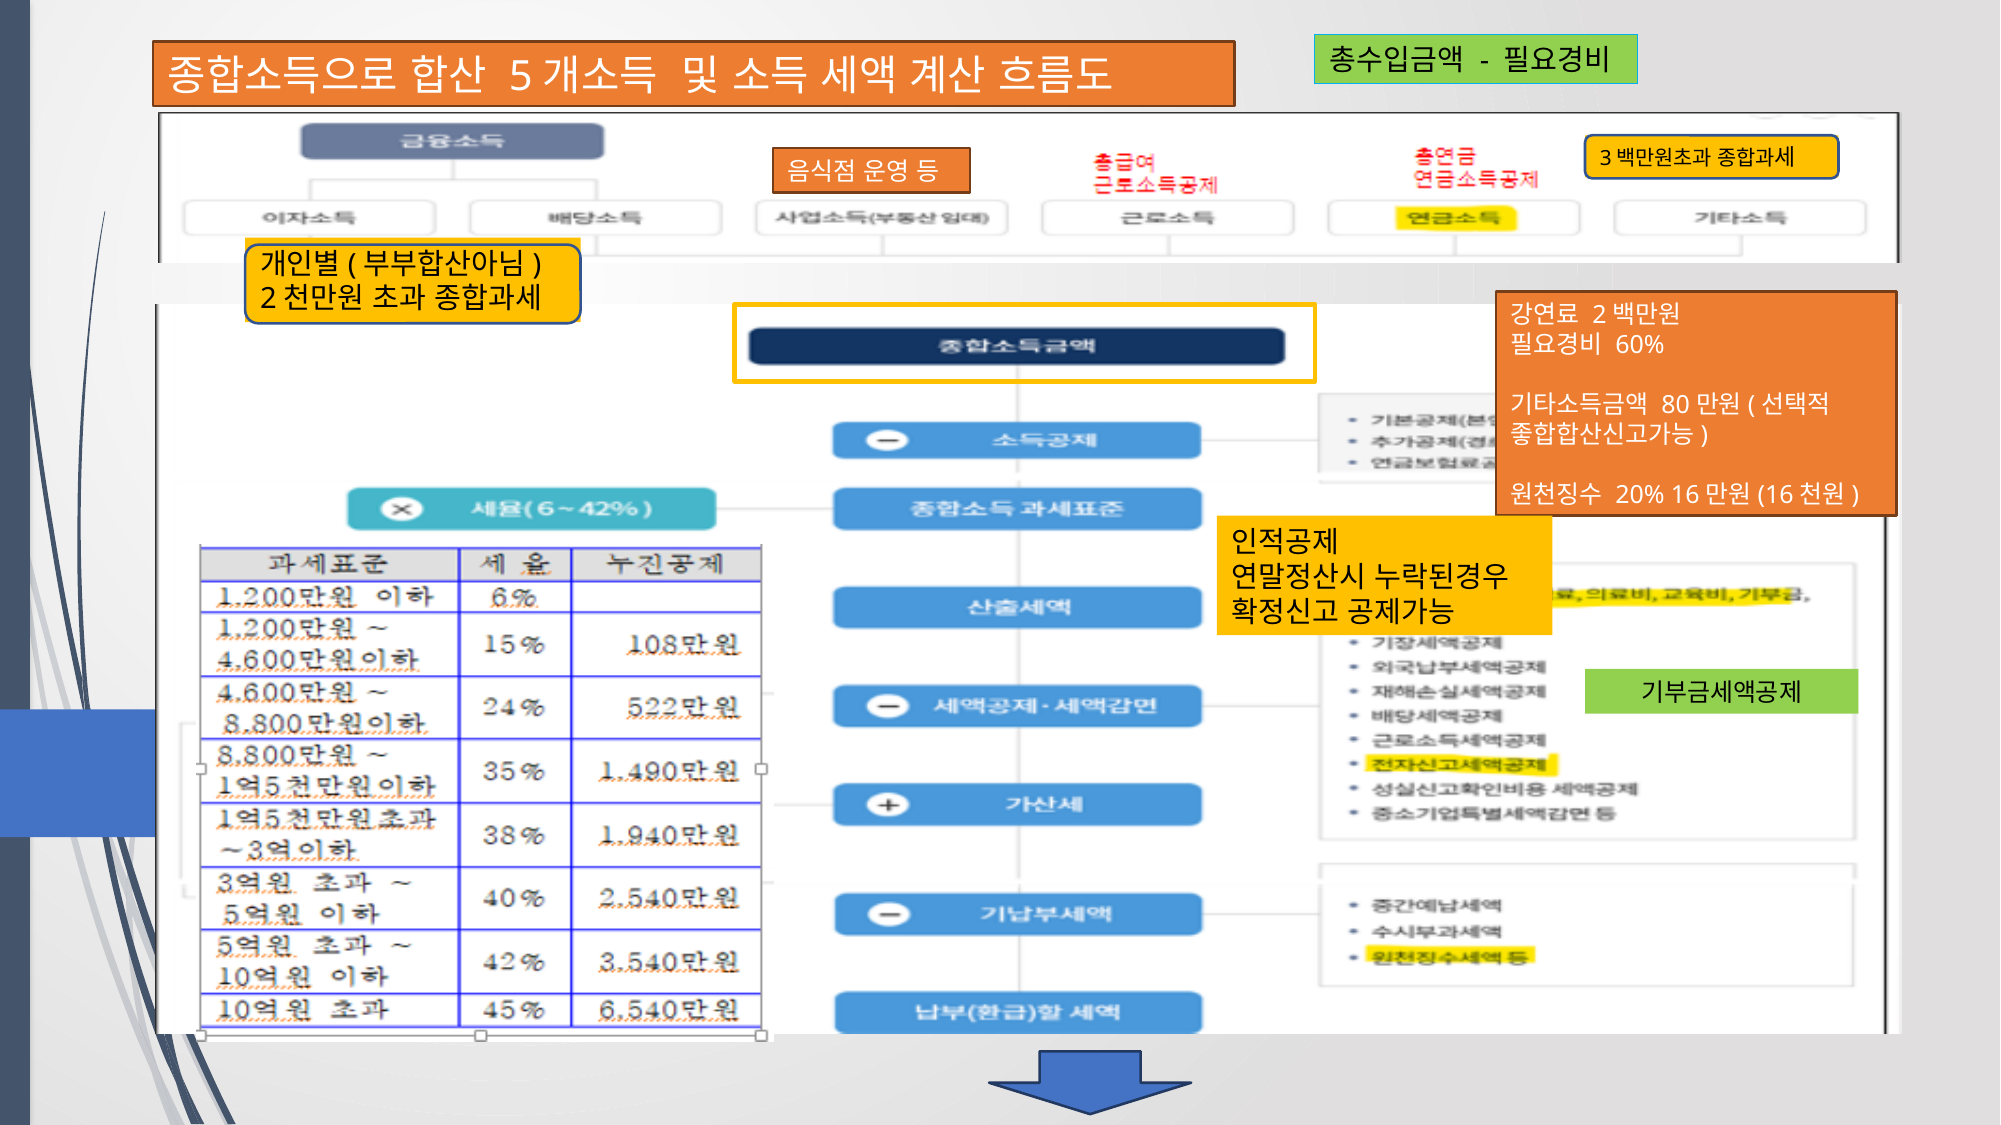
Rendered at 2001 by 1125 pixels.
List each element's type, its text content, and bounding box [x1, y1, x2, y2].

text_box [987, 1050, 1193, 1116]
text_box 종합소득으로 합산 5개소득 및 소득 세액 계산 흐름도 [152, 40, 1236, 107]
picture [155, 304, 1903, 1042]
picture [157, 111, 1903, 263]
text_box 강연료 2백만원 필요경비 60% 기타소득금액 80만원(선택적 좋합합산신고가능) 원천징수 20% 16만원(16천원) [1495, 290, 1898, 302]
text_box 총수입금액 - 필요경비 [1314, 34, 1638, 84]
text_box [243, 274, 582, 302]
